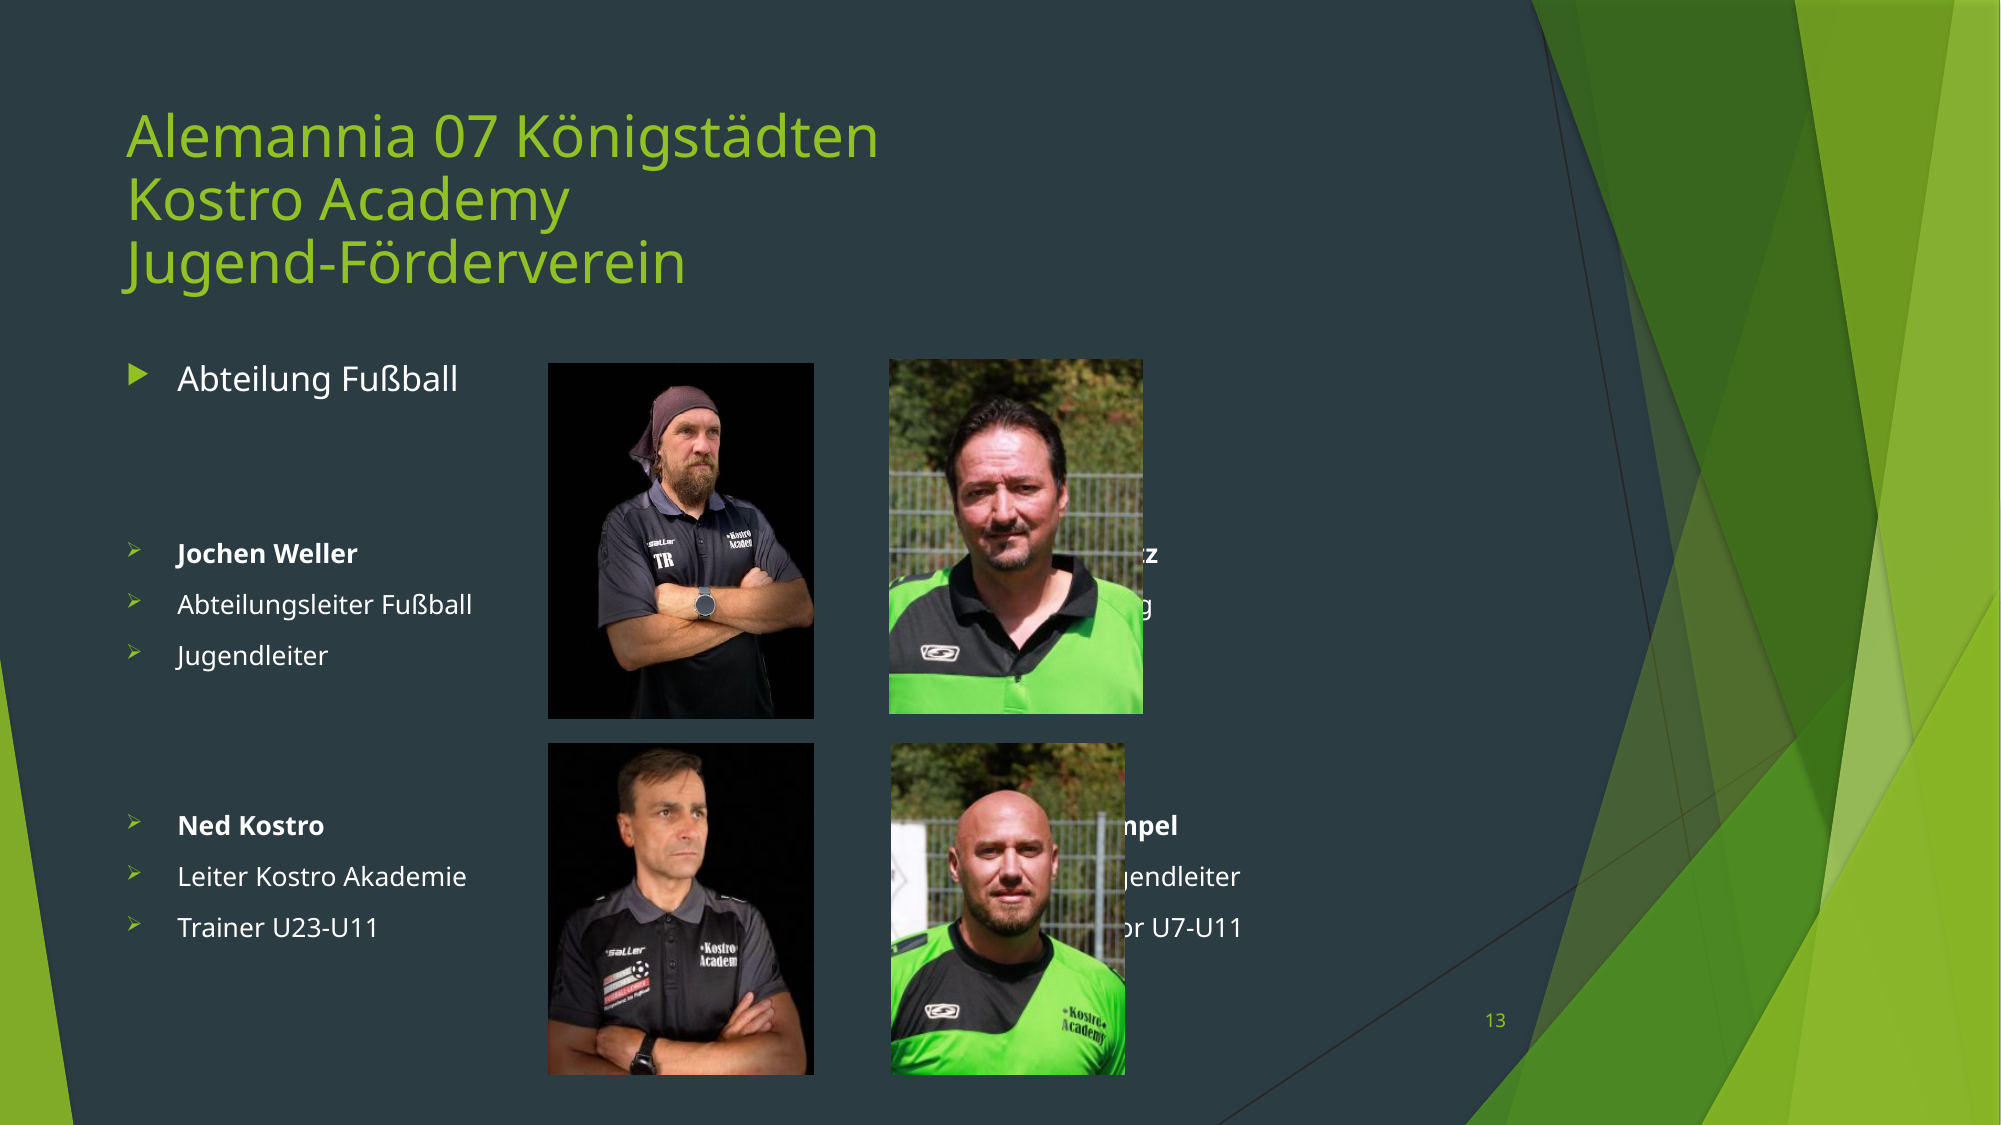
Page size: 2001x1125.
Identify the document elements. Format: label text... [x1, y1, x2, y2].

title Alemannia 07 Königstädten Kostro Academy Jugend-Förderverein [111, 99, 1522, 317]
picture [547, 742, 815, 1075]
picture [888, 358, 1144, 714]
picture [890, 742, 1126, 1075]
list Abteilung Fußball Jochen Weller Rüdiger Götz Abteilungsleiter Fußball Sponsoring Jugendleiter Ned Kostro Sascha Kimpel Leiter Kostro Akademie stellv. Jugendleiter Trainer U23-U11 Koordinator U7-U11 [111, 349, 1522, 987]
slide_number 13 [1409, 991, 1522, 1051]
picture [547, 363, 815, 719]
